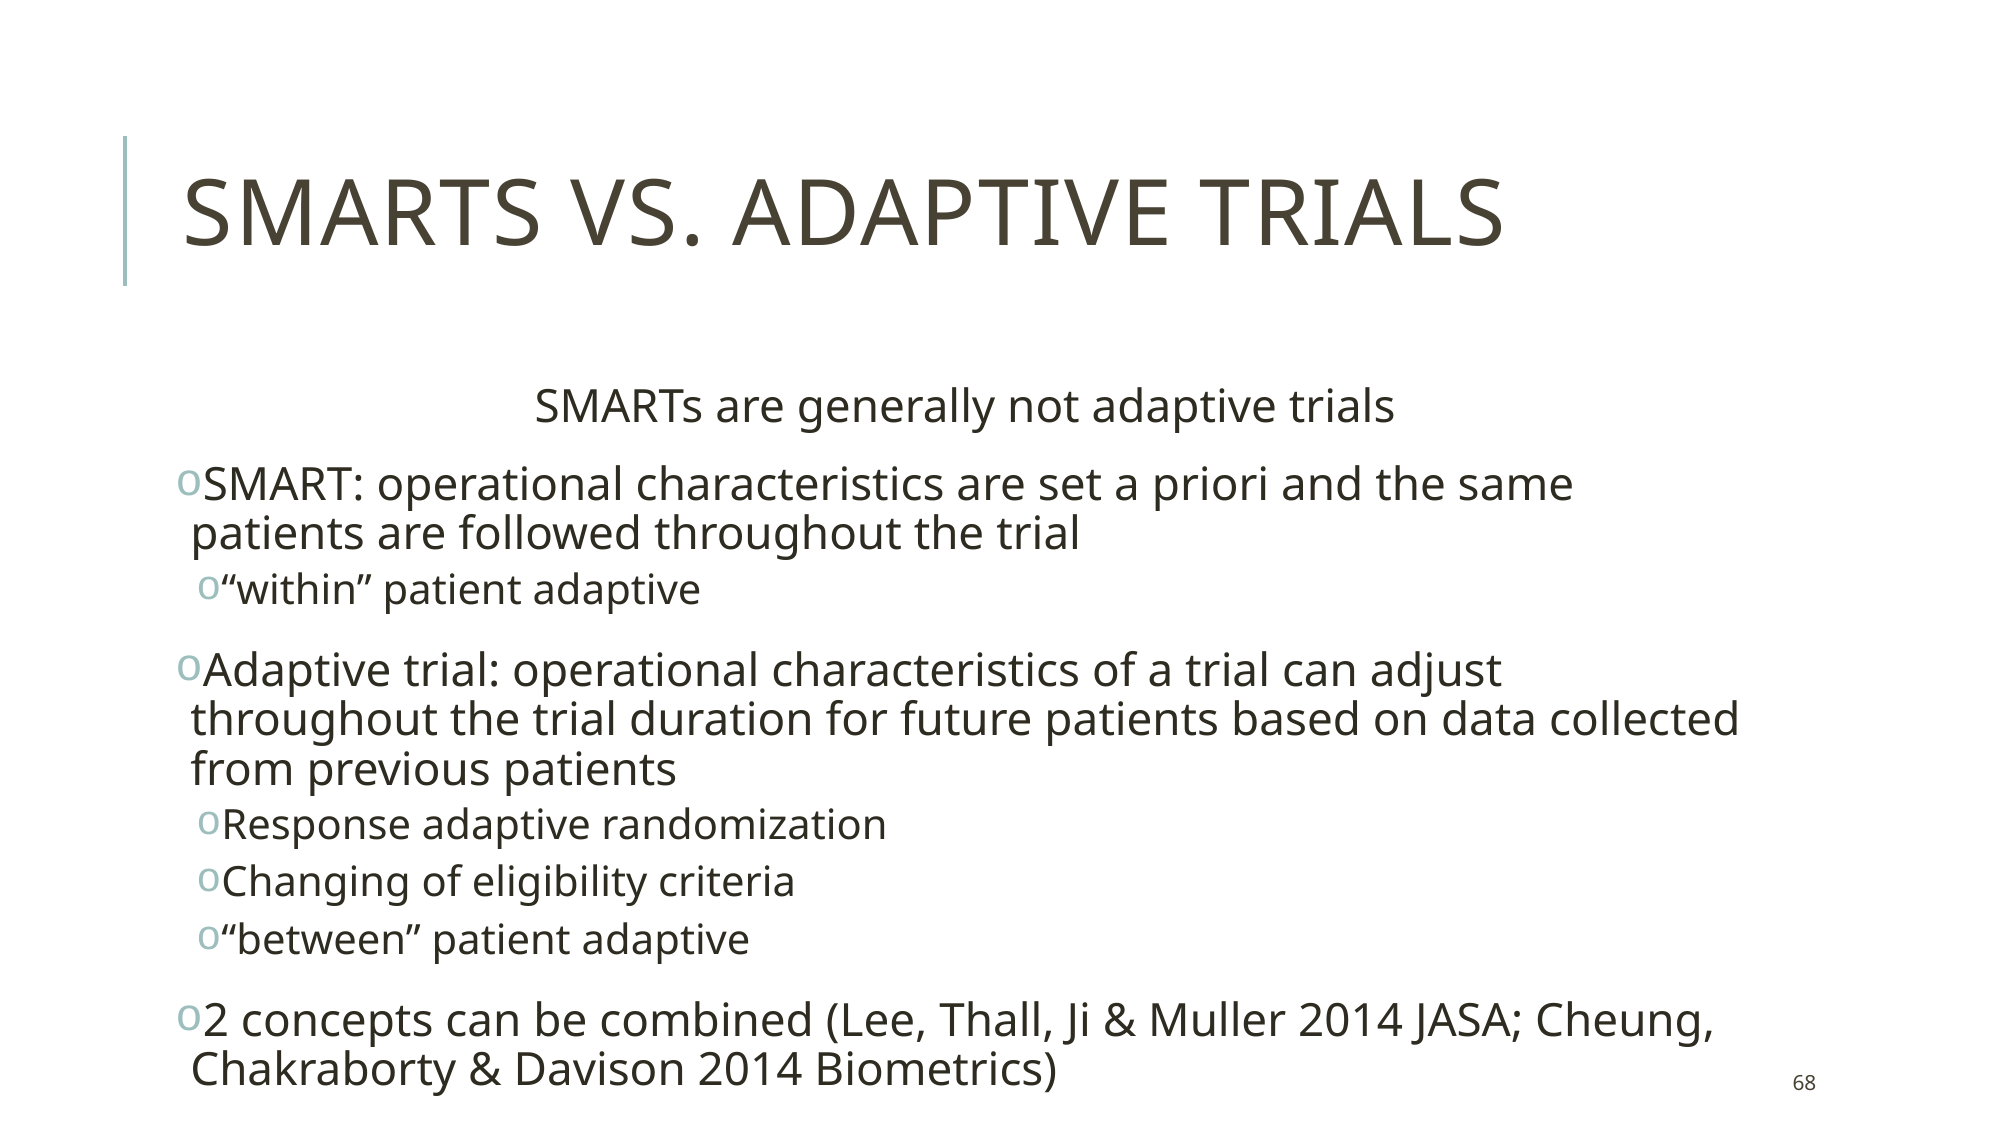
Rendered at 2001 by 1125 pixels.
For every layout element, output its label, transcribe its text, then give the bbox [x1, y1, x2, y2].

slide_number 68 [1777, 1061, 1938, 1107]
list SMARTs are generally not adaptive trials SMART: operational characteristics are set a priori and the same patients are followed throughout the trial “within” patient adaptive Adaptive trial: operational characteristics of a trial can adjust throughout the trial duration for future patients based on data collected from previous patients Response adaptive randomization Changing of eligibility criteria “between” patient adaptive 2 concepts can be combined (Lee, Thall, Ji & Muller 2014 JASA; Cheung, Chakraborty & Davison 2014 Biometrics) [168, 375, 1763, 1035]
title SMARTs VS. Adaptive Trials [168, 96, 1763, 342]
